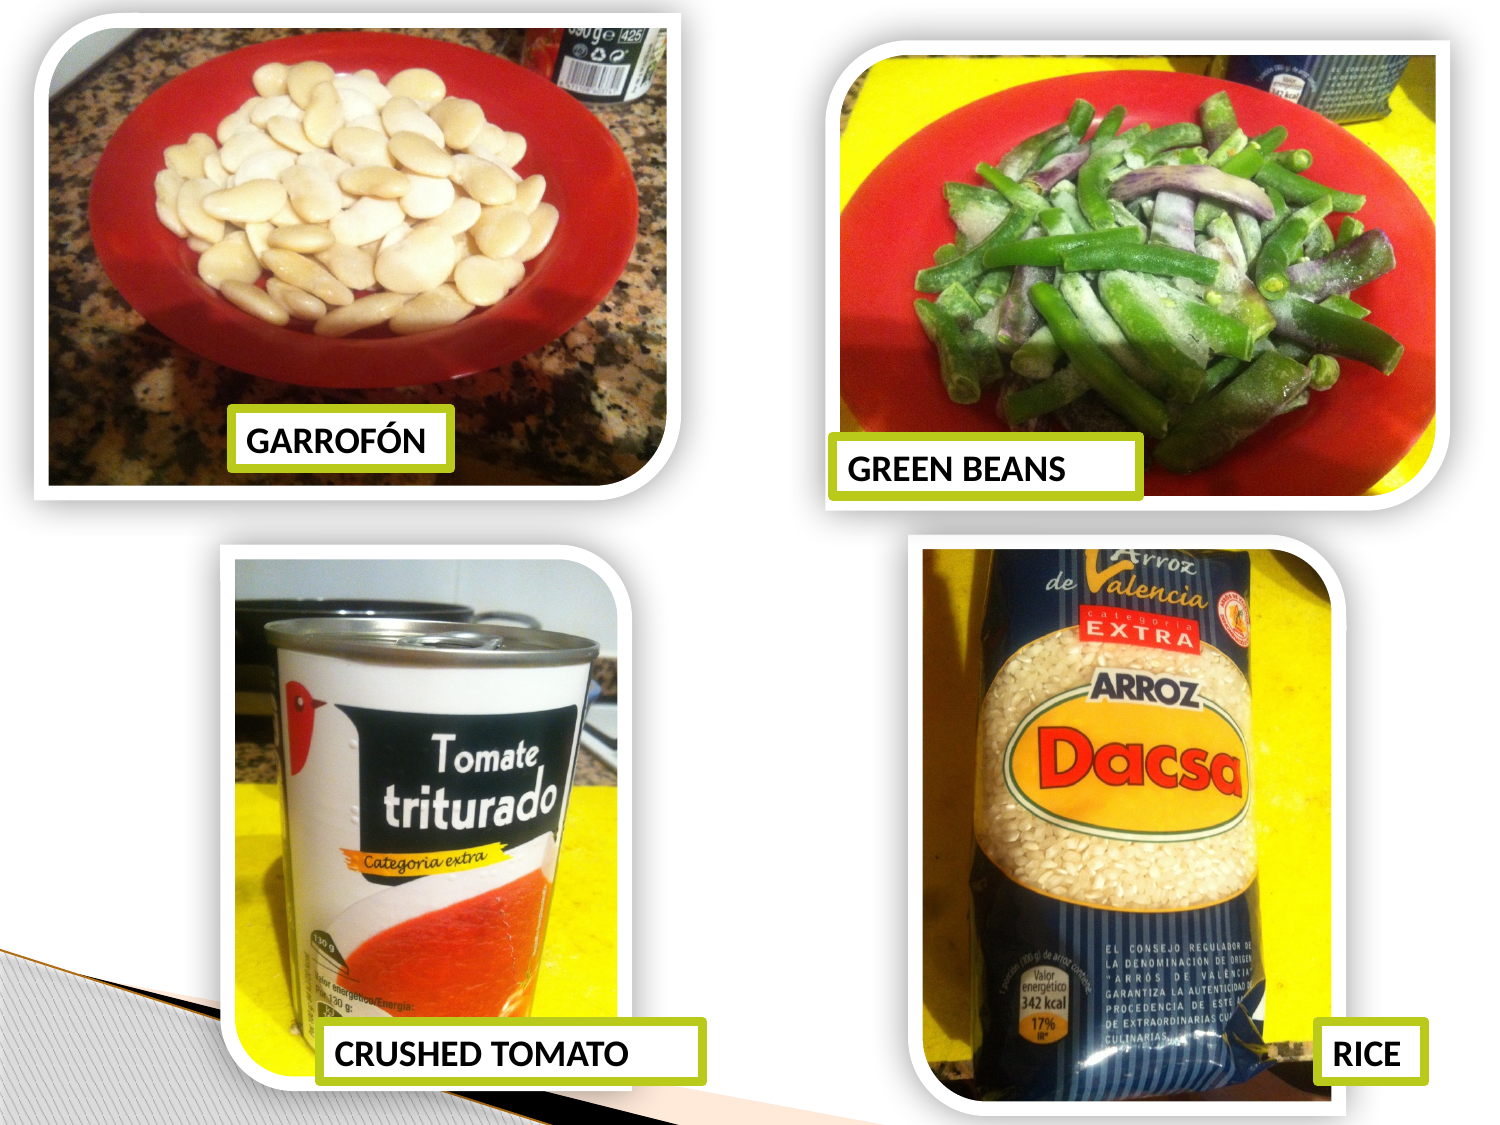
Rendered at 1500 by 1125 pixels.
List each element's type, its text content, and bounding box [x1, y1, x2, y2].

picture [832, 47, 1444, 504]
picture [40, 20, 675, 494]
text_box CRUSHED TOMATO [315, 1017, 707, 1086]
picture [160, 560, 693, 1076]
picture [843, 550, 1411, 1101]
text_box RICE [1313, 1017, 1429, 1086]
